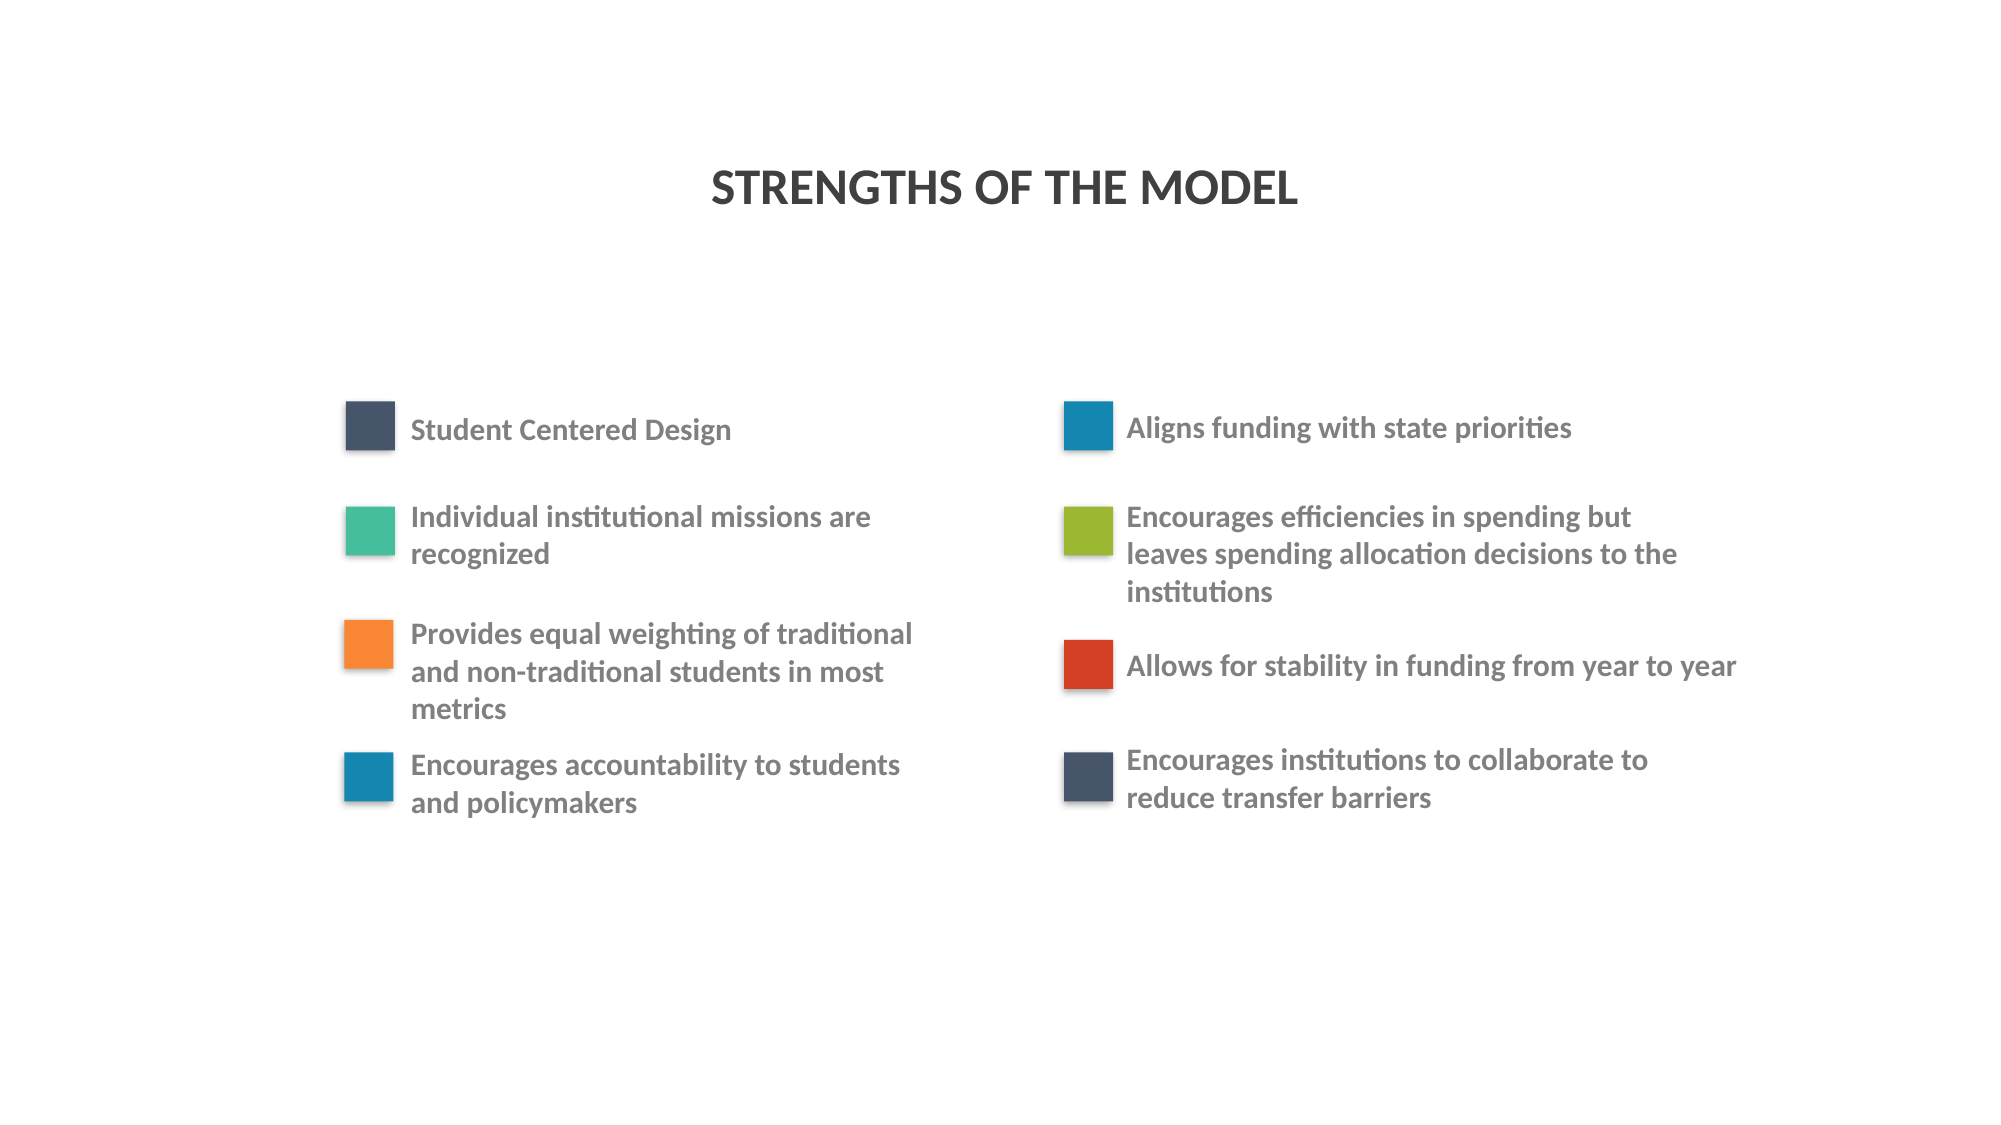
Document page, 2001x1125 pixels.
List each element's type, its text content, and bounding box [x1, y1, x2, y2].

list STRENGTHS OF THE MODEL [126, 148, 1884, 220]
list Encourages efficiencies in spending but leaves spending allocation decisions to the institutions [1126, 497, 1695, 608]
text_box [1063, 506, 1114, 556]
list Aligns funding with state priorities [1126, 386, 1664, 466]
list Allows for stability in funding from year to year [1126, 624, 1750, 704]
text_box [345, 401, 396, 451]
text_box [344, 619, 394, 669]
text_box [1063, 752, 1114, 802]
list Encourages accountability to students and policymakers [410, 742, 948, 822]
text_box [1063, 639, 1114, 690]
text_box [1063, 401, 1114, 451]
list Individual institutional missions are recognized [410, 496, 906, 572]
text_box [345, 506, 396, 556]
list Student Centered Design [410, 400, 906, 457]
text_box [344, 752, 394, 802]
list Provides equal weighting of traditional and non-traditional students in most metrics [410, 629, 948, 710]
list Encourages institutions to collaborate to reduce transfer barriers [1126, 737, 1663, 817]
